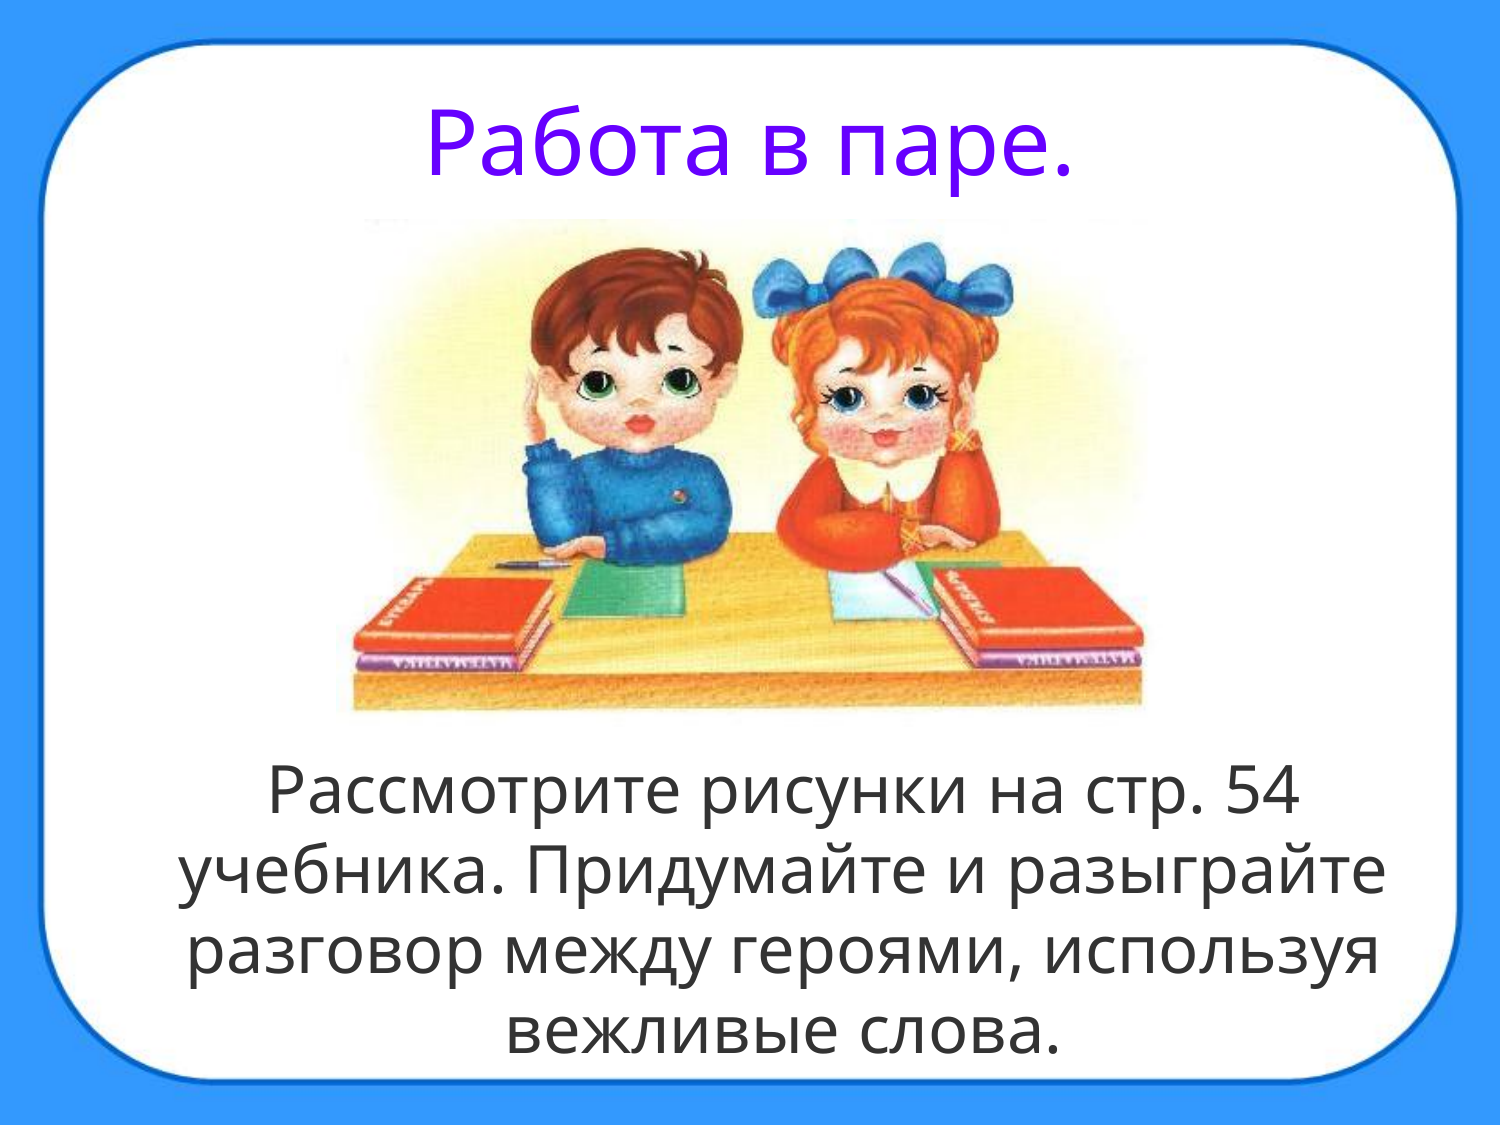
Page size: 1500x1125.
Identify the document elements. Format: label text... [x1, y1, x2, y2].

title Работа в паре. [74, 44, 1426, 233]
picture [0, 0, 1500, 1125]
list Рассмотрите рисунки на стр. 54 учебника. Придумайте и разыграйте разговор между героями, используя вежливые слова. [52, 739, 1460, 1095]
